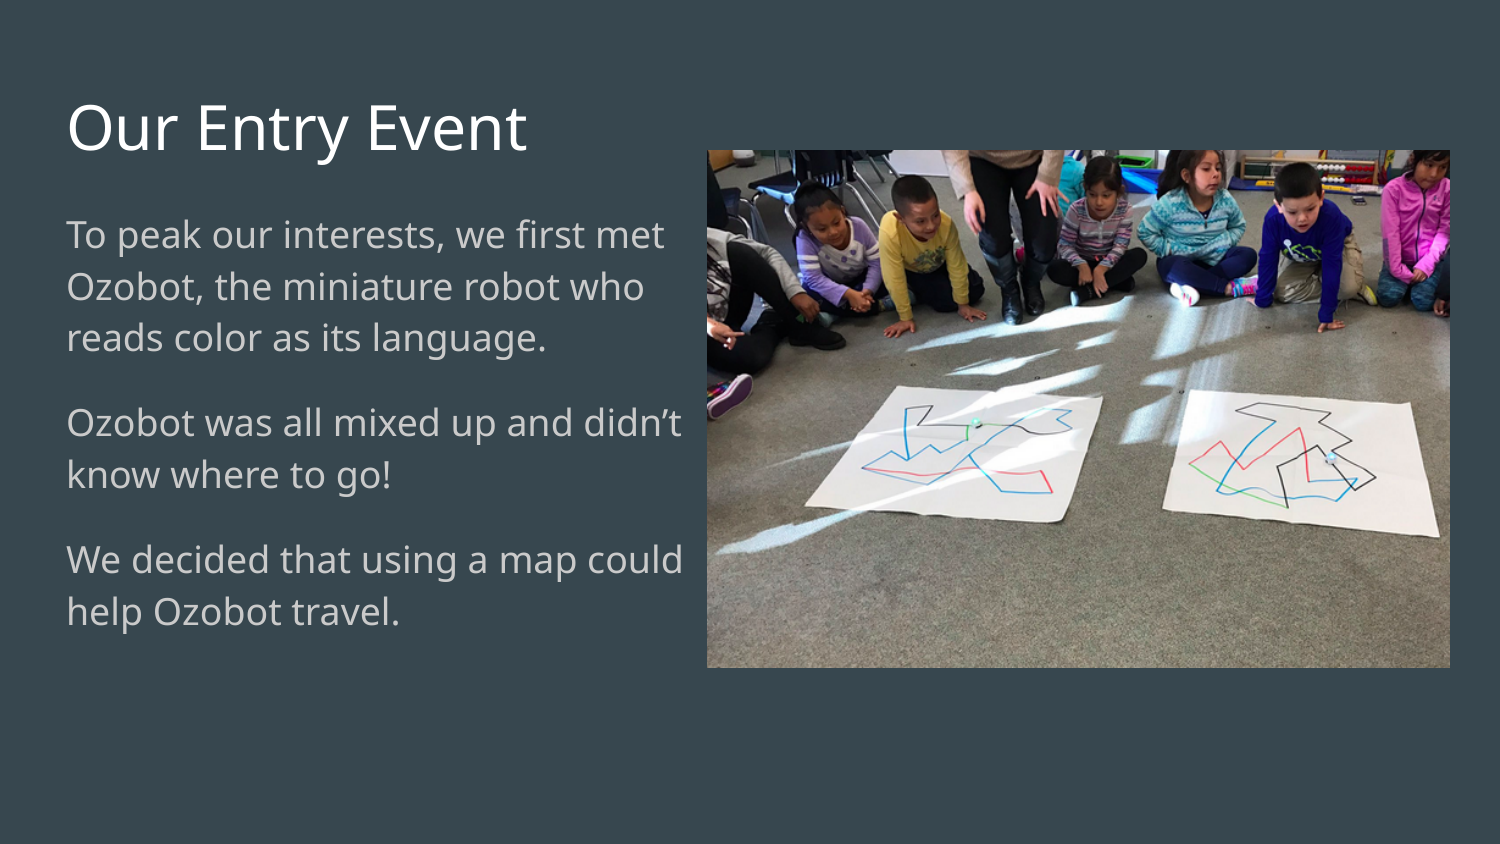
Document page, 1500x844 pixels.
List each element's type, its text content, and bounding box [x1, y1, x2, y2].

picture [707, 150, 1451, 669]
title Our Entry Event [51, 72, 1449, 167]
list To peak our interests, we first met Ozobot, the miniature robot who reads color as its language. Ozobot was all mixed up and didn’t know where to go! We decided that using a map could help Ozobot travel. [51, 189, 708, 750]
